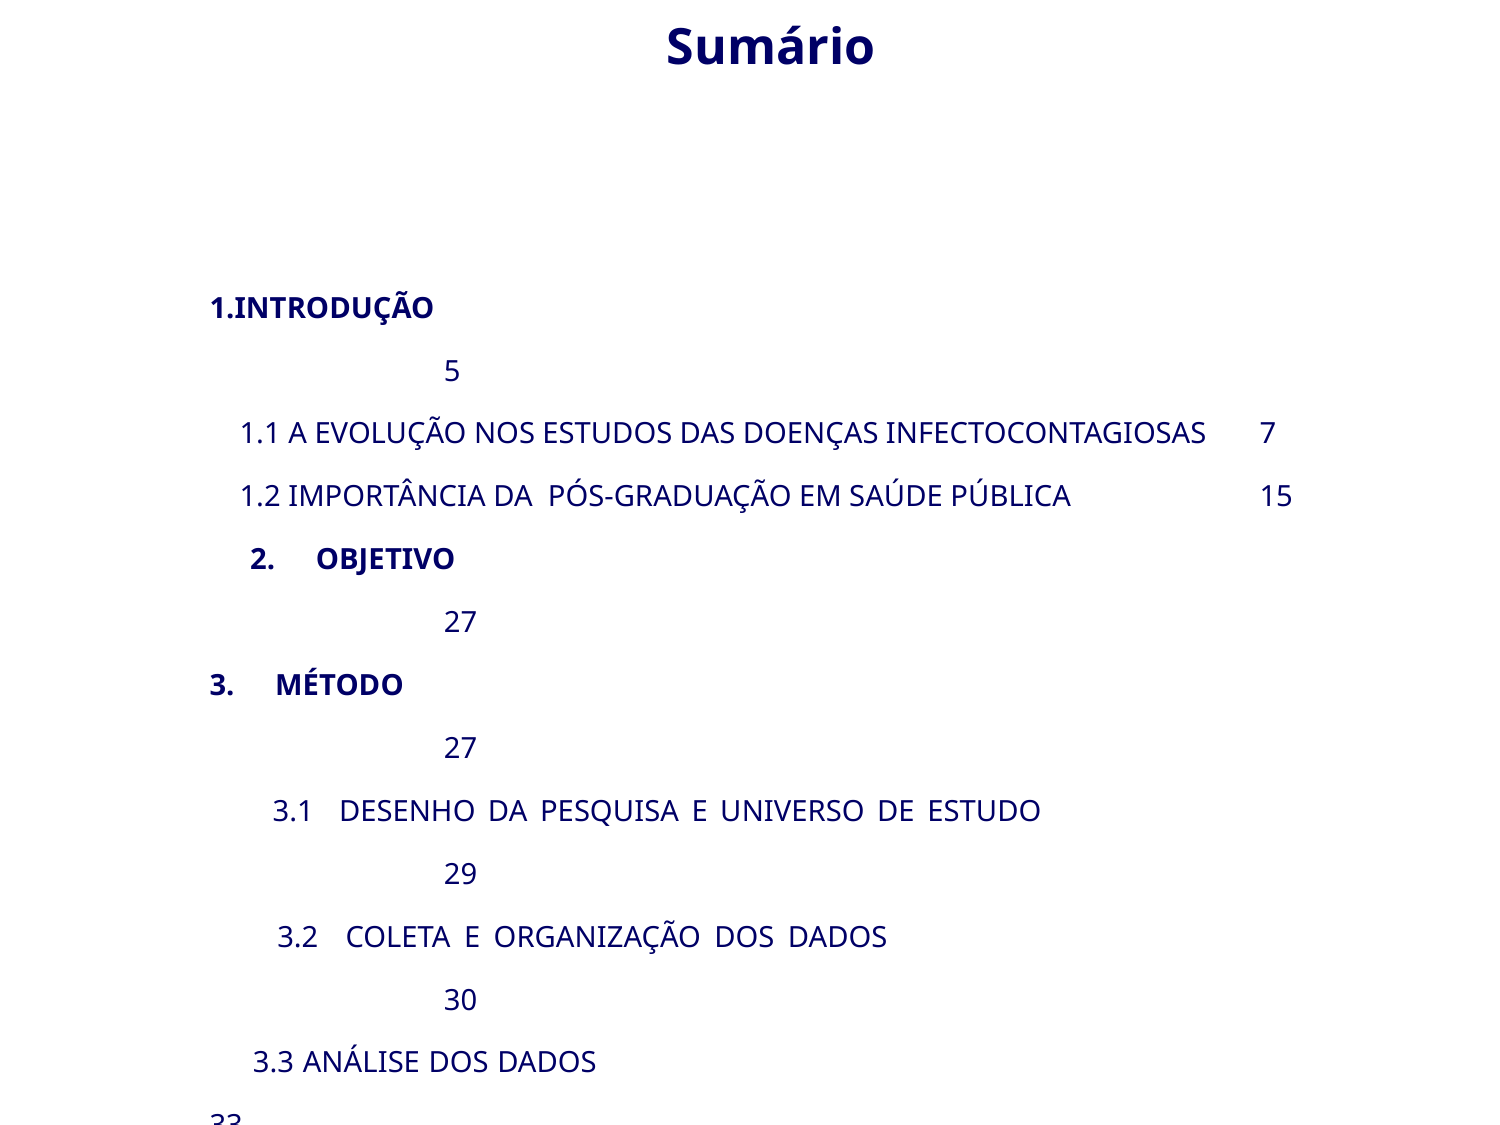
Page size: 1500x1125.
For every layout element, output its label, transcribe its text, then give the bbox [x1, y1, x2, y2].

text_box 1.INTRODUÇÃO 5 1.1 A EVOLUÇÃO NOS ESTUDOS DAS DOENÇAS INFECTOCONTAGIOSAS 7 1.2 IMPORTÂNCIA DA PÓS-GRADUAÇÃO EM SAÚDE PÚBLICA 15 2. OBJETIVO 27 3. MÉTODO 27 3.1 DESENHO DA PESQUISA E UNIVERSO DE ESTUDO 29 3.2 COLETA E ORGANIZAÇÃO DOS DADOS 30 3.3 ANÁLISE DOS DADOS 33 3.4 QUESTÕES ÉTICAS 33 4. REFERÊNCIAS BIBLIOGRÁFICAS 35 CRONOGRAMA DE EXECUÇÃO 37 [194, 253, 1341, 1125]
text_box Sumário [171, 7, 1371, 82]
